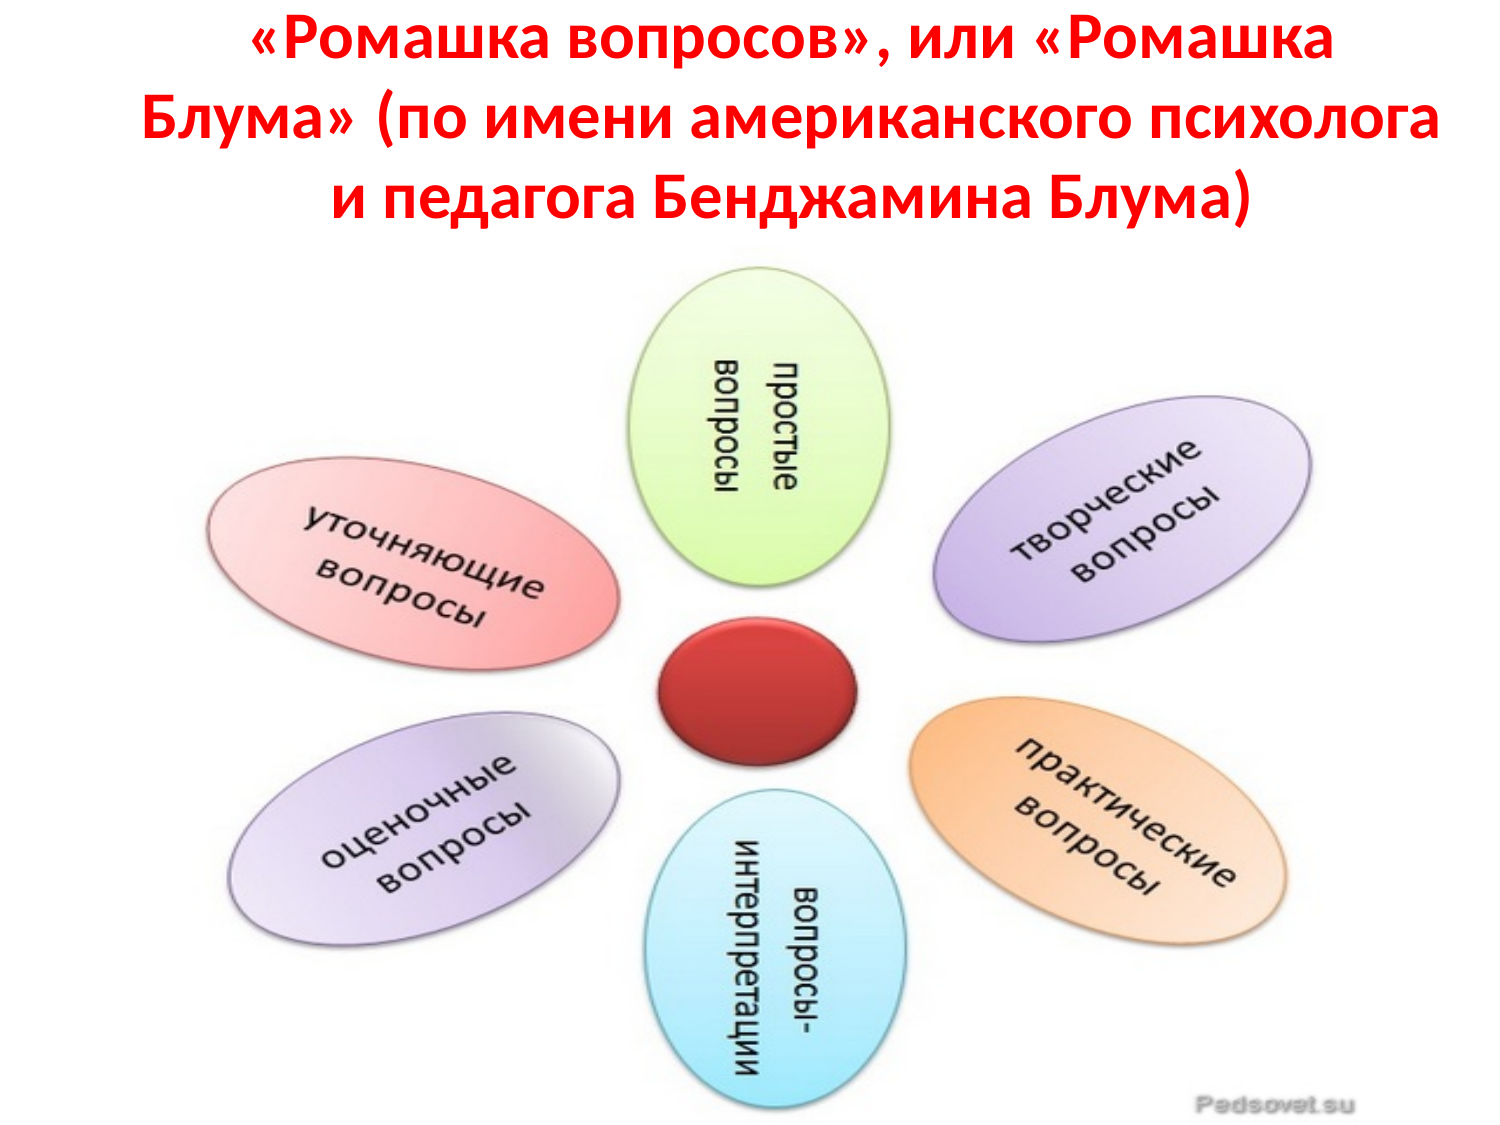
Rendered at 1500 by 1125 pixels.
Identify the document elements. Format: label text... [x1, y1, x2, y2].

title «Ромашка вопросов», или «Ромашка Блума» (по имени американского психолога и педагога Бенджамина Блума) [117, 58, 1468, 247]
picture [81, 245, 1372, 1125]
